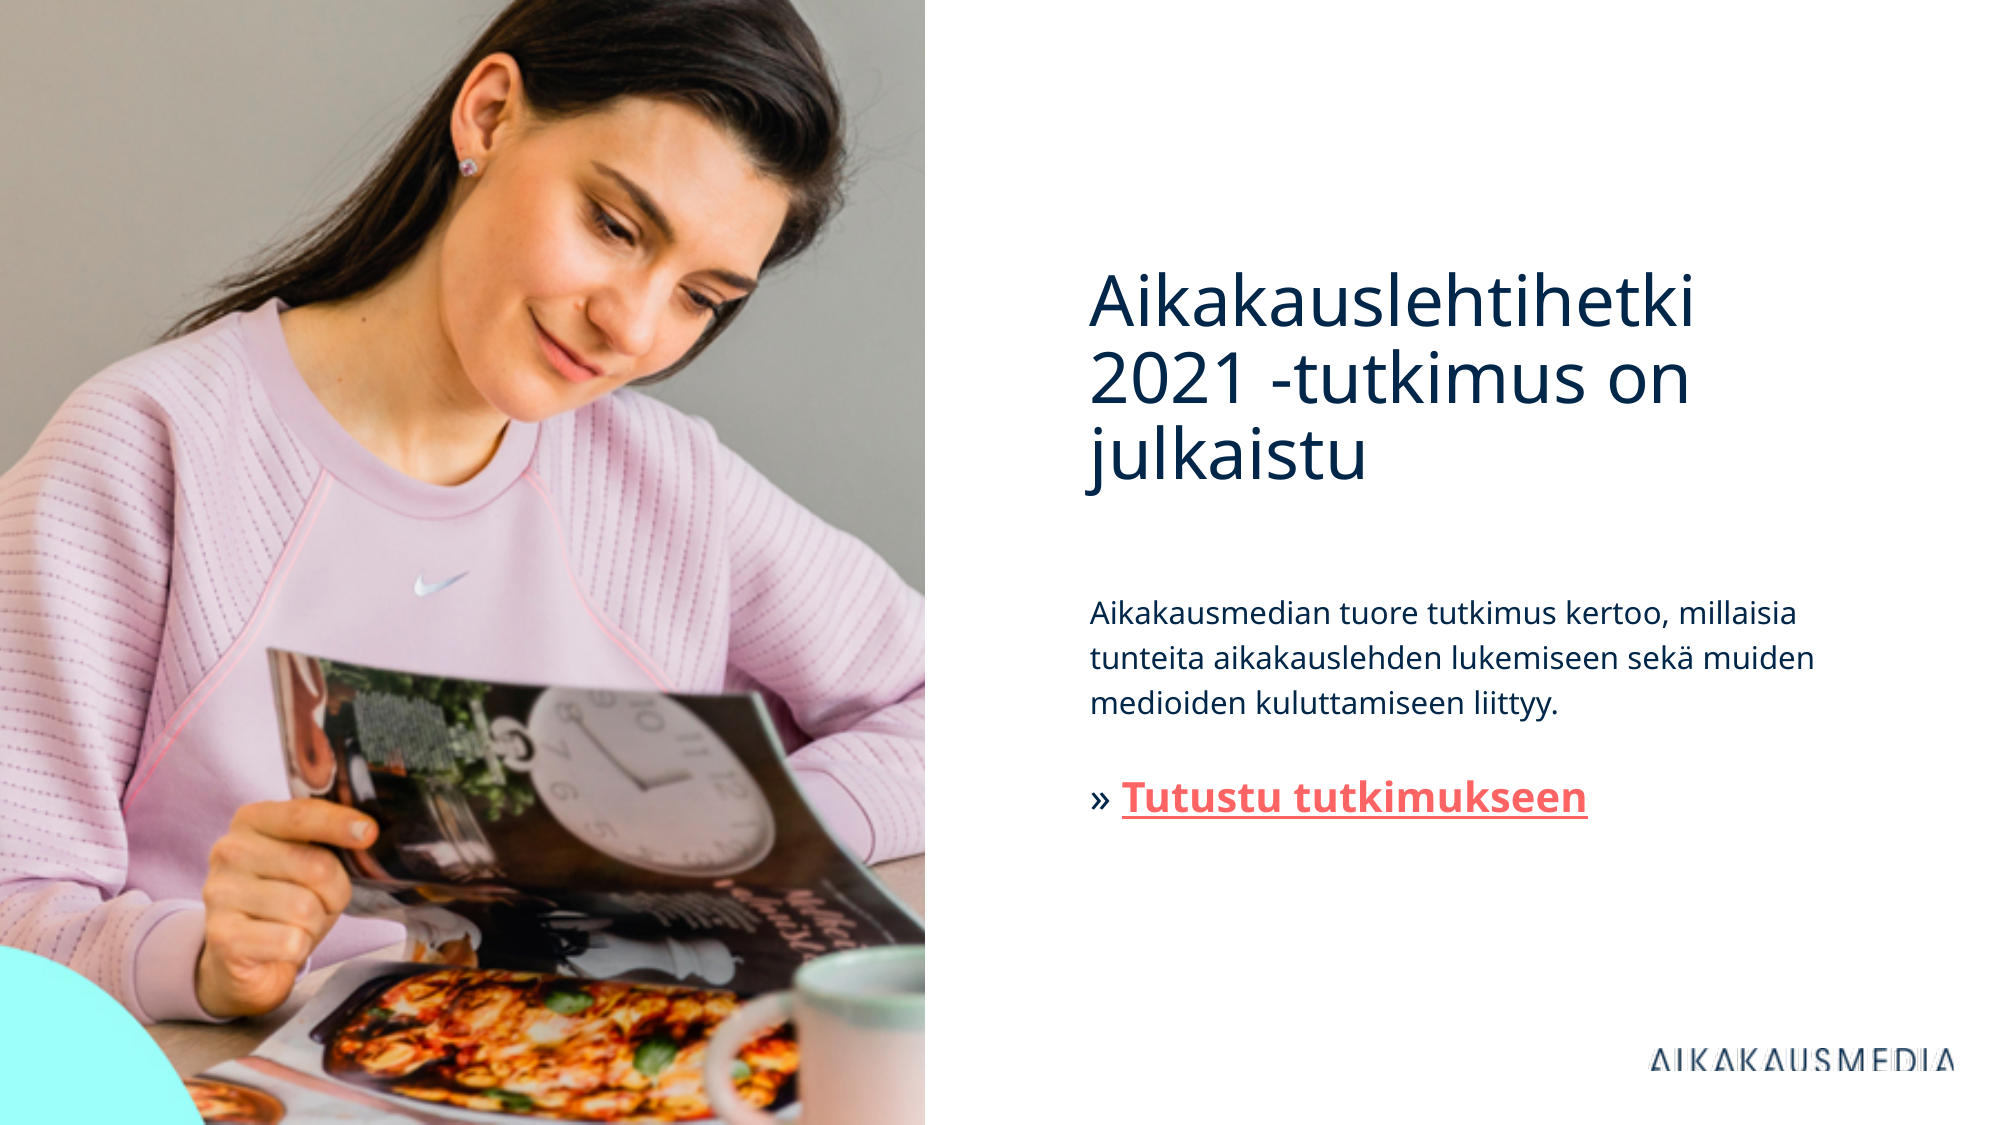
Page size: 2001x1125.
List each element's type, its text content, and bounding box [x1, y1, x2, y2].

list Aikakausmedian tuore tutkimus kertoo, millaisia tunteita aikakauslehden lukemiseen sekä muiden medioiden kuluttamiseen liittyy. » Tutustu tutkimukseen [1074, 385, 1862, 1029]
picture [0, 0, 925, 1125]
title Aikakauslehtihetki 2021 -tutkimus on julkaistu [1074, 269, 1863, 503]
